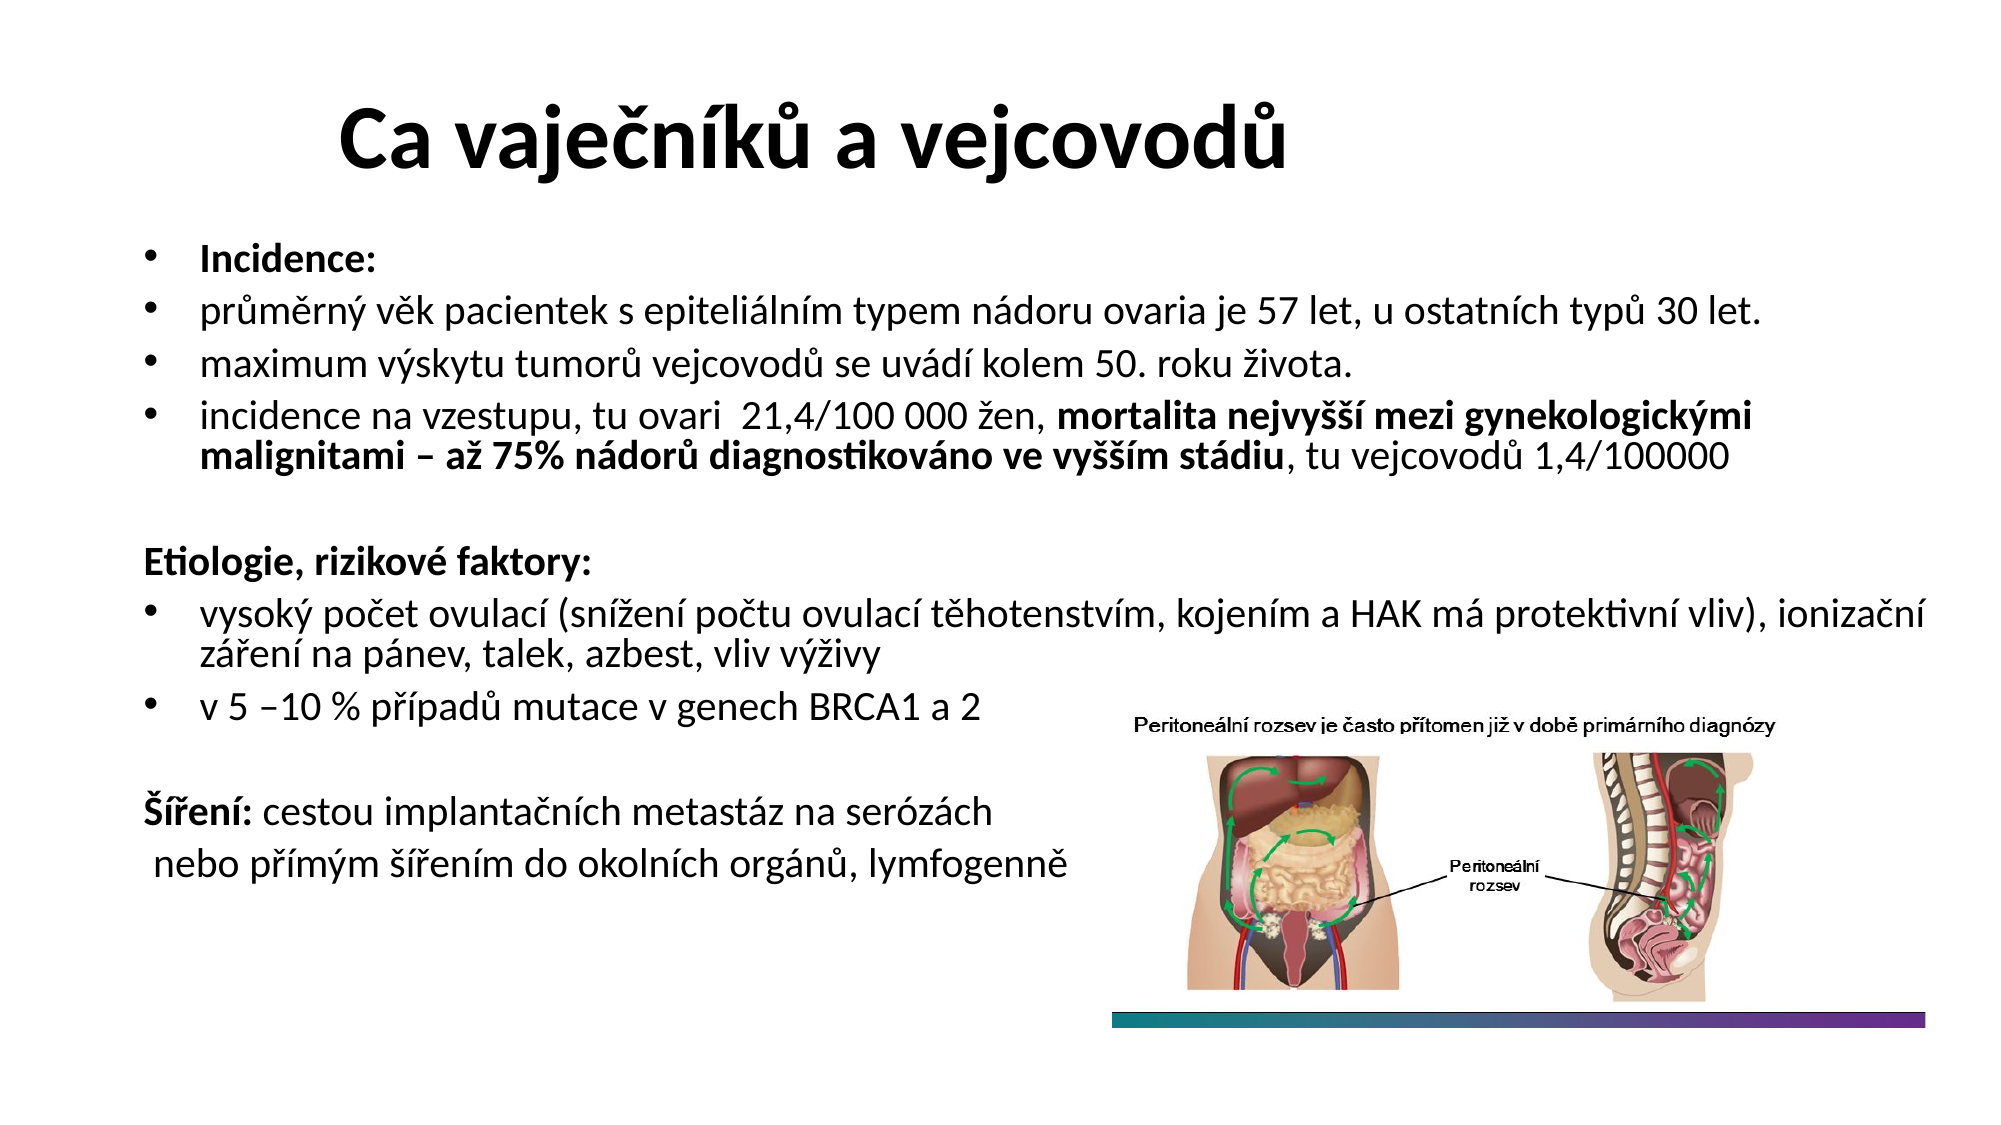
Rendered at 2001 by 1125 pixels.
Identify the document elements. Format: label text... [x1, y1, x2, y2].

title Ca vaječníků a vejcovodů [324, 45, 1675, 232]
picture [1111, 709, 1926, 1029]
list Incidence: průměrný věk pacientek s epiteliálním typem nádoru ovaria je 57 let, u ostatních typů 30 let. maximum výskytu tumorů vejcovodů se uvádí kolem 50. roku života. incidence na vzestupu, tu ovari 21,4/100 000 žen, mortalita nejvyšší mezi gynekologickými malignitami – až 75% nádorů diagnostikováno ve vyšším stádiu, tu vejcovodů 1,4/100000 Etiologie, rizikové faktory: vysoký počet ovulací (snížení počtu ovulací těhotenstvím, kojením a HAK má protektivní vliv), ionizační záření na pánev, talek, azbest, vliv výživy v 5 –10 % případů mutace v genech BRCA1 a 2 Šíření: cestou implantačních metastáz na serózách nebo přímým šířením do okolních orgánů, lymfogenně [128, 232, 1966, 975]
